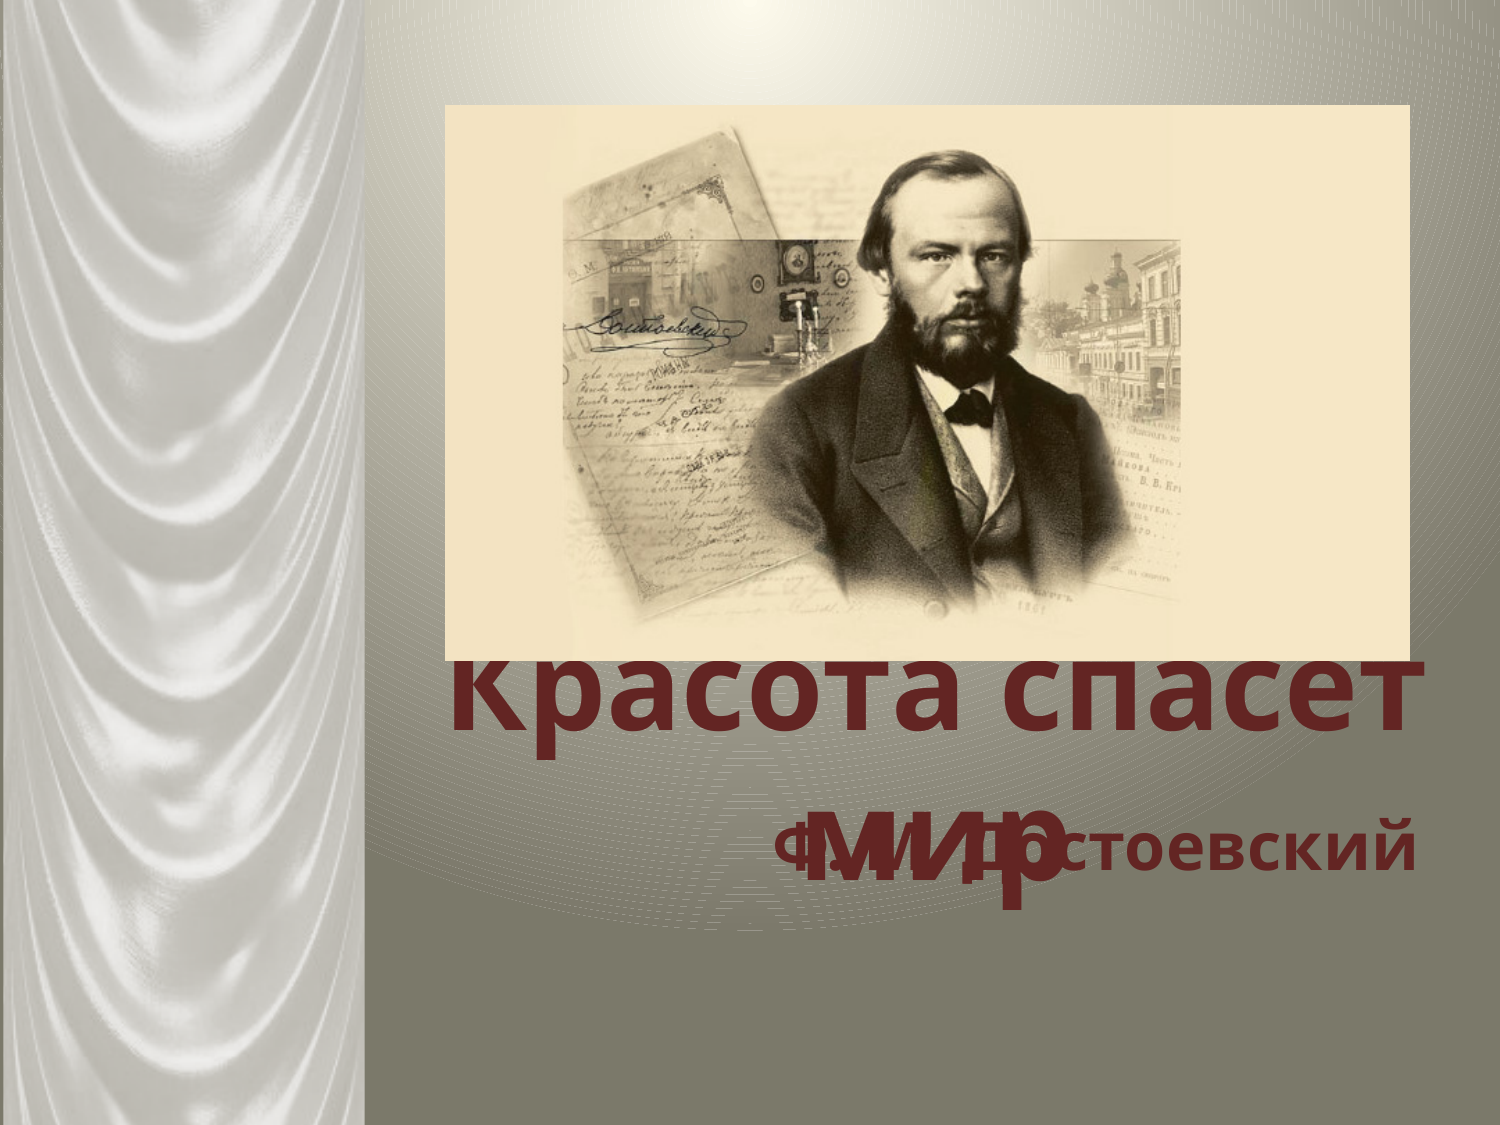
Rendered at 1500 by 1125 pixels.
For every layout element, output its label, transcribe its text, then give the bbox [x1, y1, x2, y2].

picture [445, 105, 1411, 661]
text_box Ф. М. Достоевский [757, 796, 1434, 892]
picture [3, 0, 365, 1125]
list [843, 703, 1372, 796]
title Красота спасет мир [398, 679, 1474, 832]
